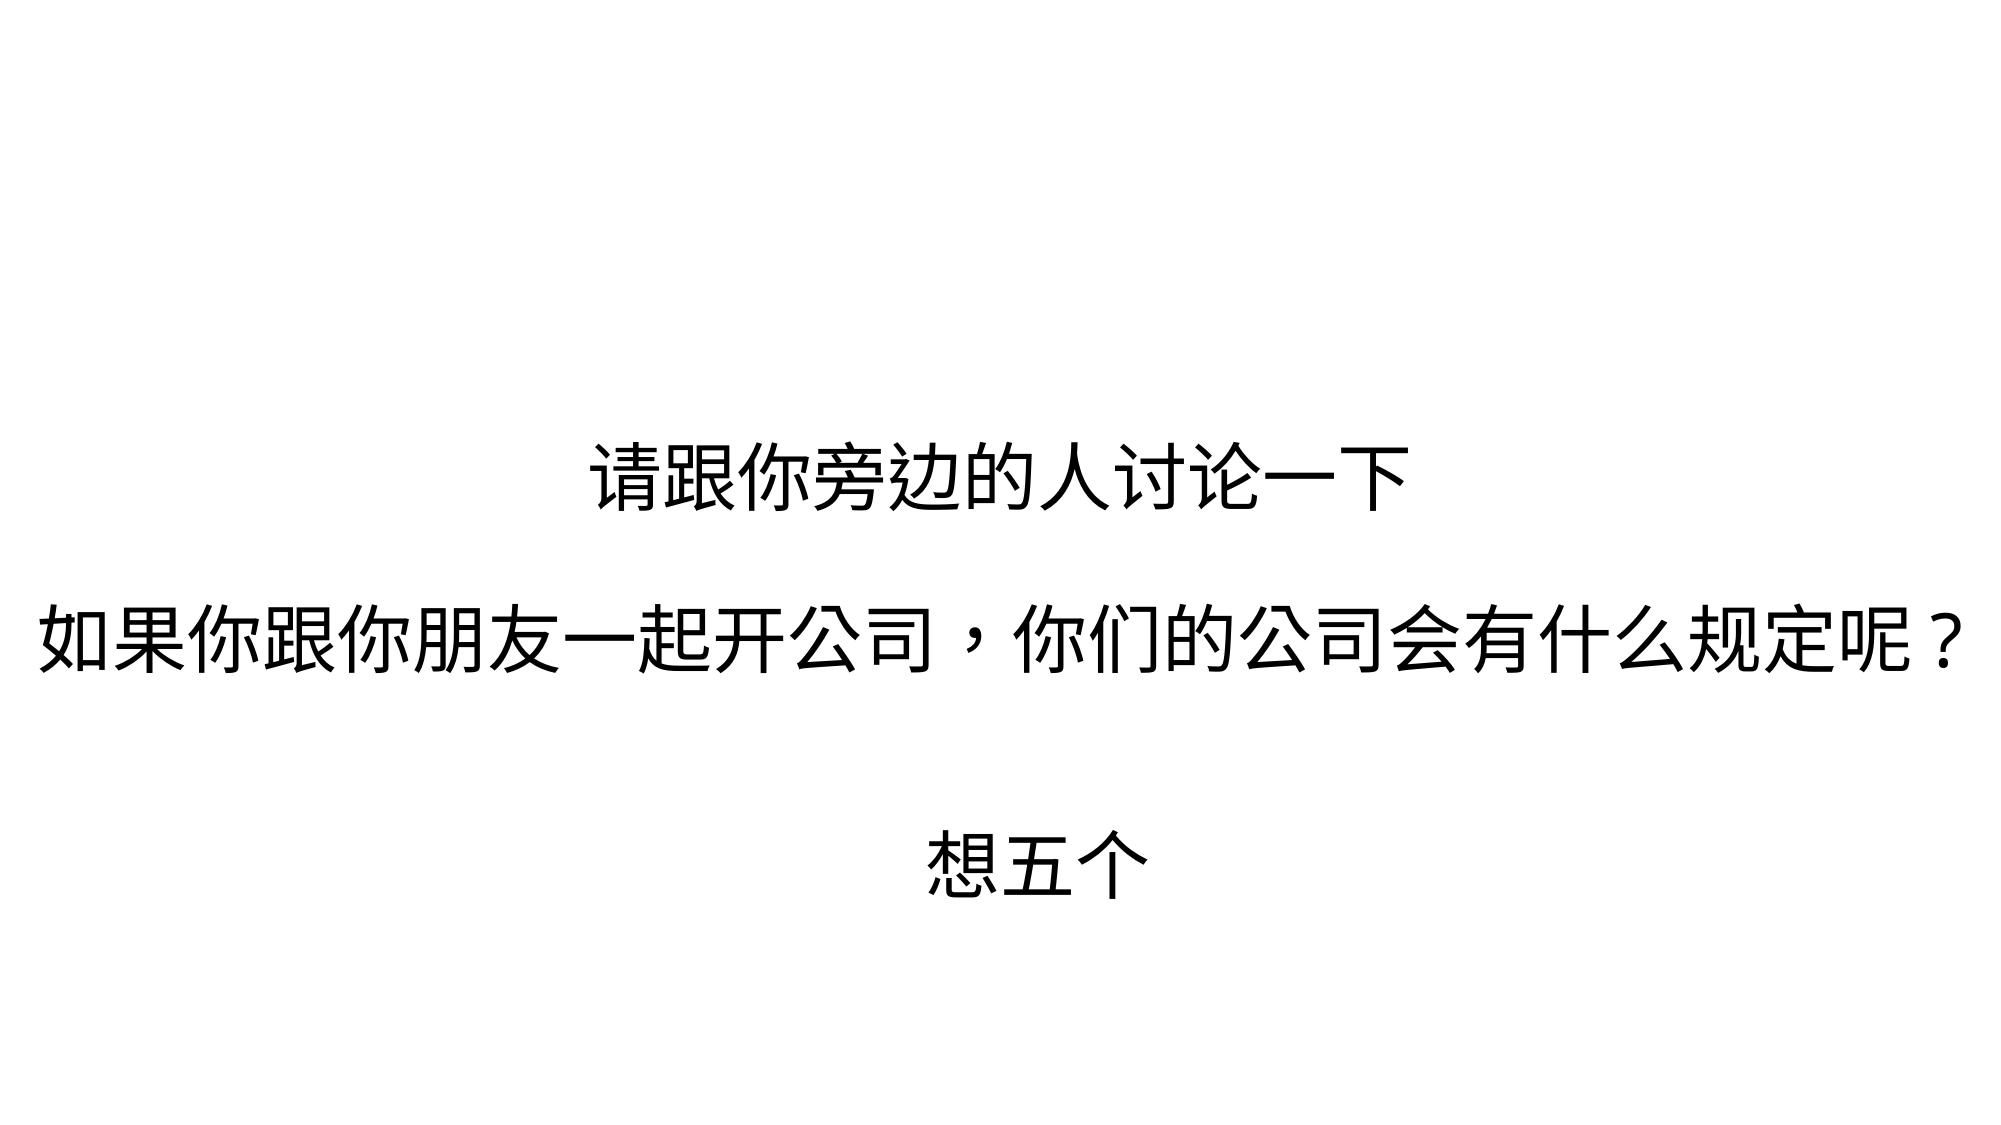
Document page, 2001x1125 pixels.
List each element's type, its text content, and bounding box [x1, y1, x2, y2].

text_box 请跟你旁边的人讨论一下 如果你跟你朋友一起开公司，你们的公司会有什么规定呢? [7, 360, 1993, 765]
text_box 想五个 [46, 667, 2000, 1072]
